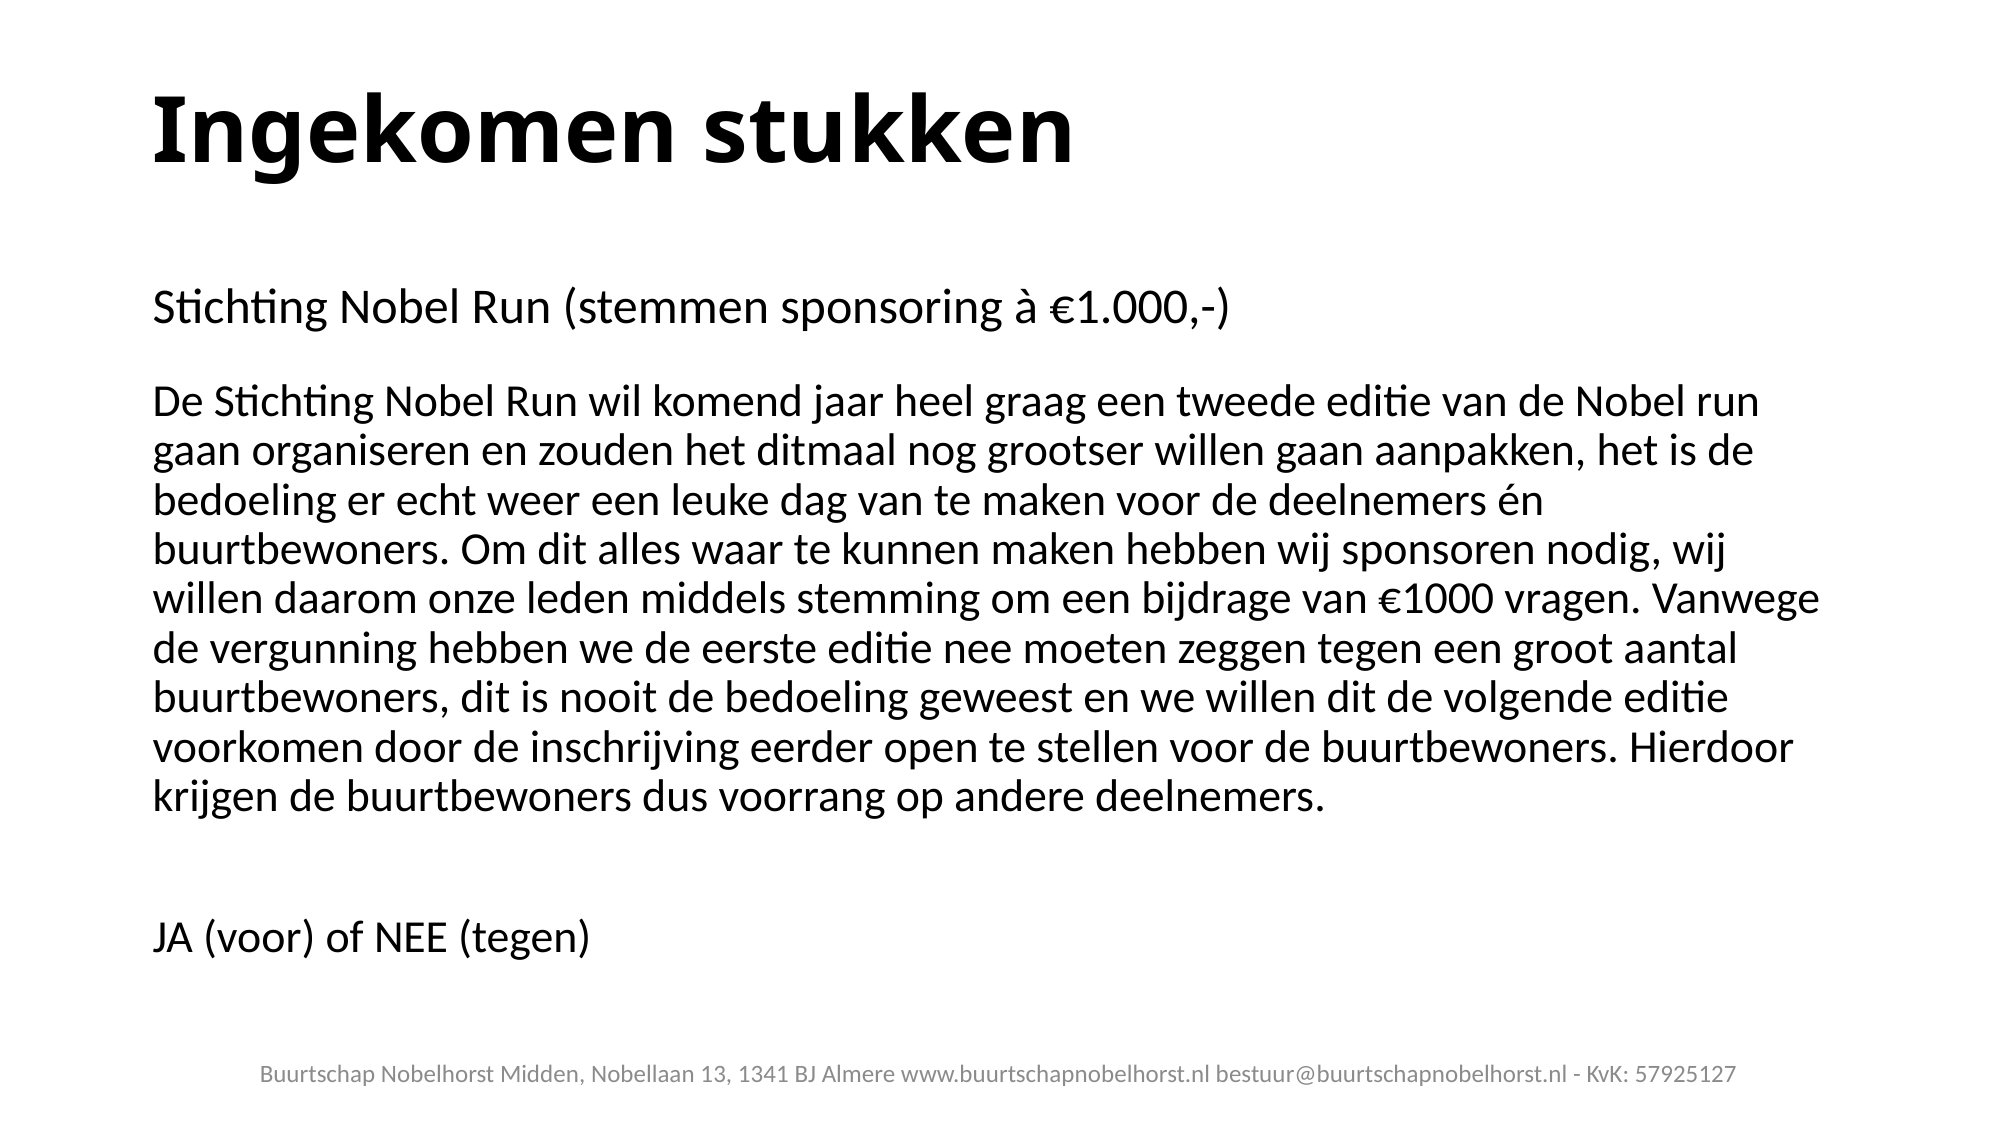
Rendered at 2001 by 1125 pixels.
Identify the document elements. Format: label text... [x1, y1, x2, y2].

footer Buurtschap Nobelhorst Midden, Nobellaan 13, 1341 BJ Almere www.buurtschapnobelhorst.nl bestuur@buurtschapnobelhorst.nl - KvK: 57925127 [0, 1042, 2000, 1103]
list De Stichting Nobel Run wil komend jaar heel graag een tweede editie van de Nobel run gaan organiseren en zouden het ditmaal nog grootser willen gaan aanpakken, het is de bedoeling er echt weer een leuke dag van te maken voor de deelnemers én buurtbewoners. Om dit alles waar te kunnen maken hebben wij sponsoren nodig, wij willen daarom onze leden middels stemming om een bijdrage van €1000 vragen. Vanwege de vergunning hebben we de eerste editie nee moeten zeggen tegen een groot aantal buurtbewoners, dit is nooit de bedoeling geweest en we willen dit de volgende editie voorkomen door de inschrijving eerder open te stellen voor de buurtbewoners. Hierdoor krijgen de buurtbewoners dus voorrang op andere deelnemers. JA (voor) of NEE (tegen) [137, 369, 1863, 980]
list Stichting Nobel Run (stemmen sponsoring à €1.000,-) [137, 206, 1863, 342]
title Ingekomen stukken [137, 59, 1863, 206]
